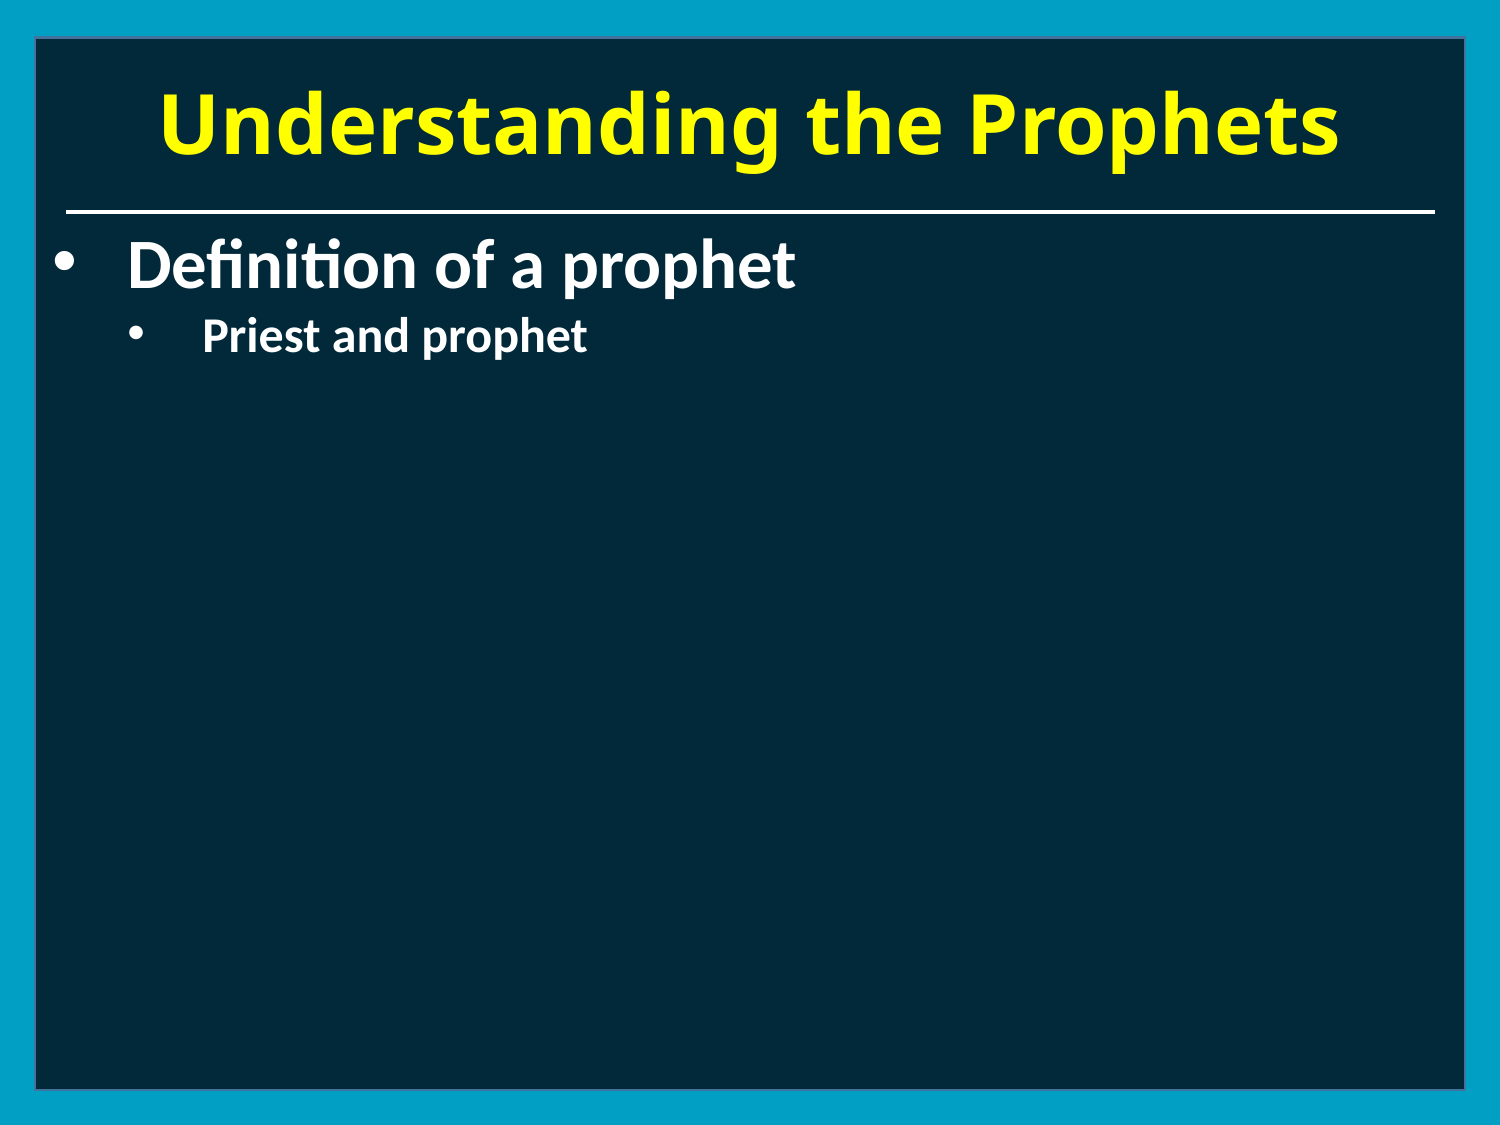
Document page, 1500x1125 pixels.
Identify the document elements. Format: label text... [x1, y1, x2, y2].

text_box Definition of a prophet Priest and prophet [37, 210, 1470, 370]
title Understanding the Prophets [54, 61, 1446, 194]
